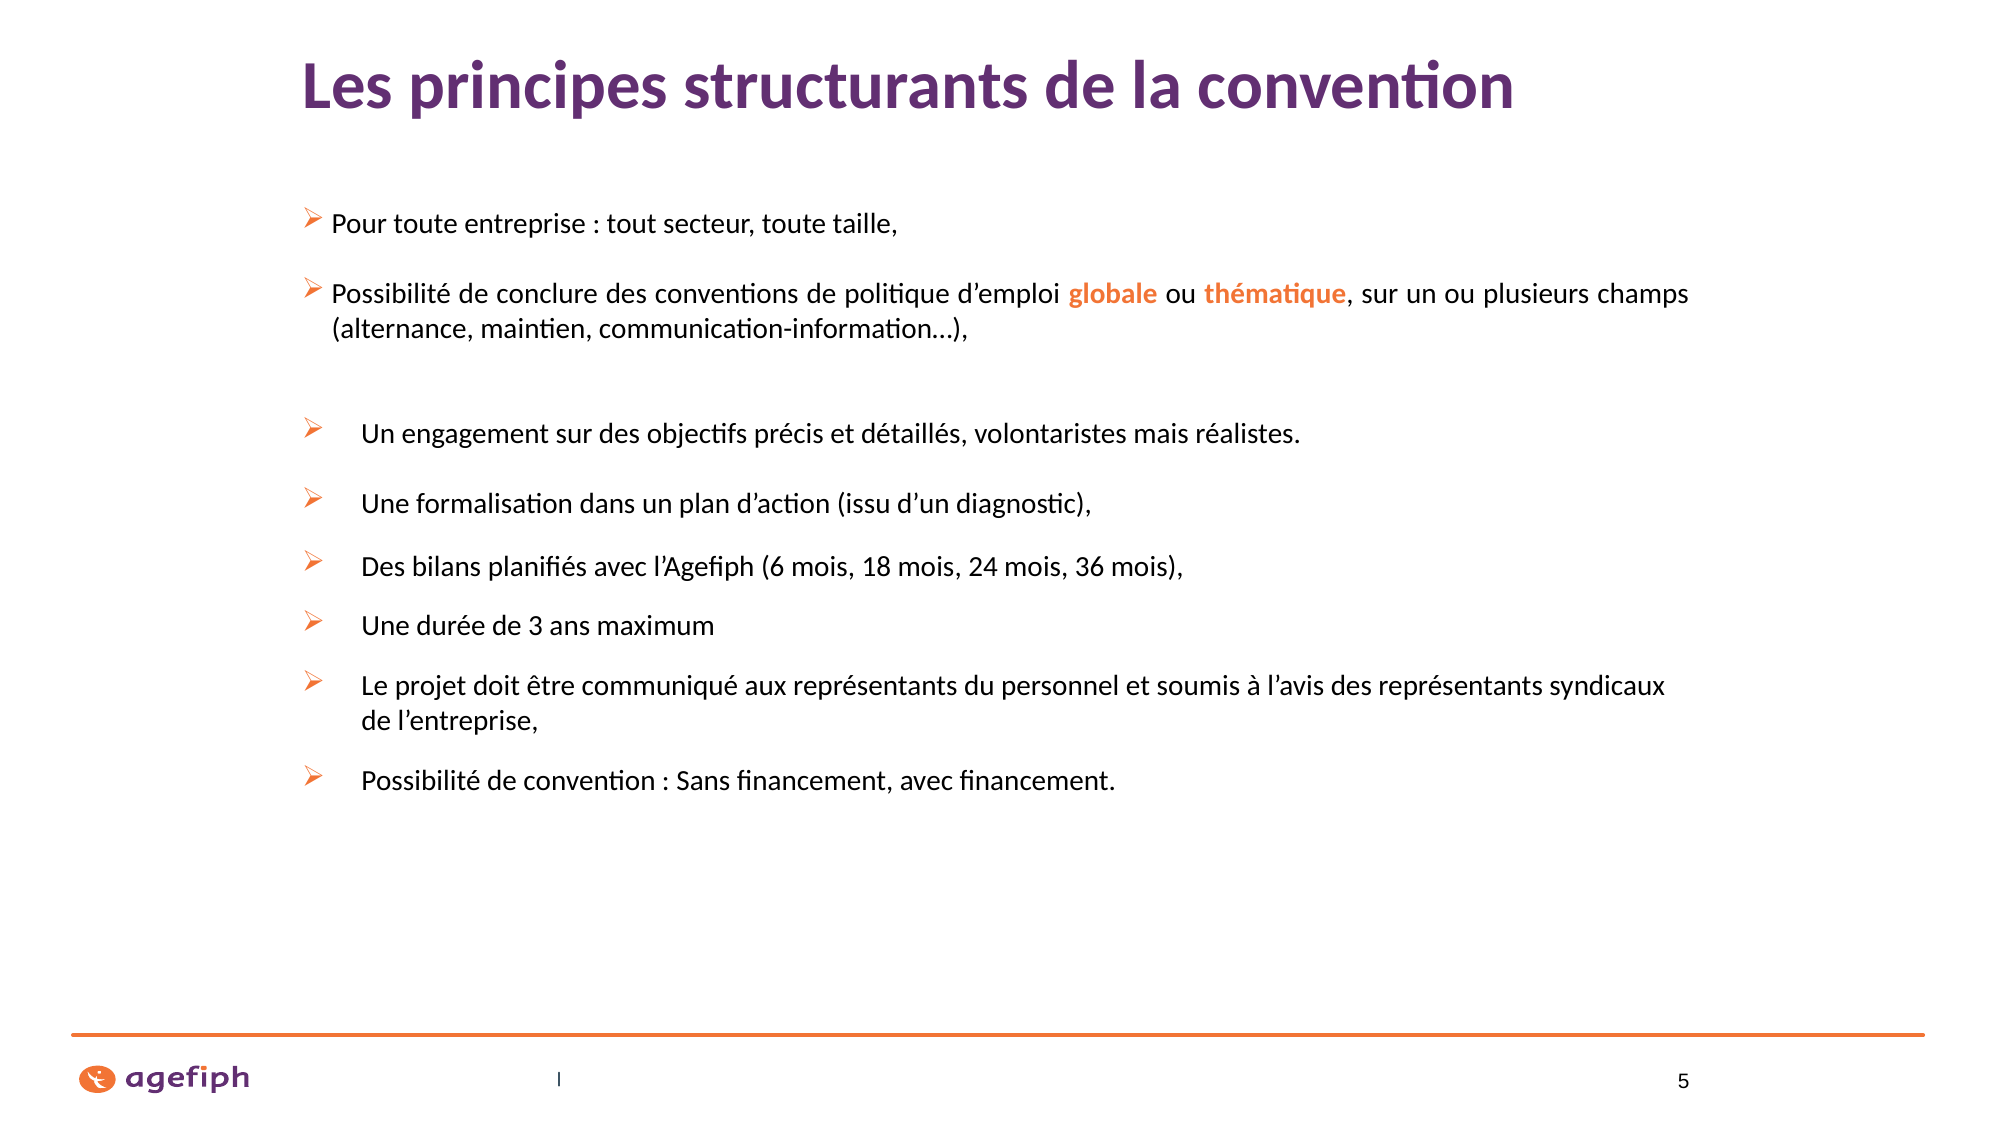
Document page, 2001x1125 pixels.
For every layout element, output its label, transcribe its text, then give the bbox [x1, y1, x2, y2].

title Les principes structurants de la convention [287, 31, 1614, 147]
slide_number 5 [1366, 1051, 1705, 1111]
list Pour toute entreprise : tout secteur, toute taille, Possibilité de conclure des conventions de politique d’emploi globale ou thématique, sur un ou plusieurs champs (alternance, maintien, communication-information…), Un engagement sur des objectifs précis et détaillés, volontaristes mais réalistes. Une formalisation dans un plan d’action (issu d’un diagnostic), [286, 196, 1705, 835]
text_box Des bilans planifiés avec l’Agefiph (6 mois, 18 mois, 24 mois, 36 mois), Une durée de 3 ans maximum Le projet doit être communiqué aux représentants du personnel et soumis à l’avis des représentants syndicaux de l’entreprise, Possibilité de convention : Sans financement, avec financement. [287, 539, 1681, 835]
